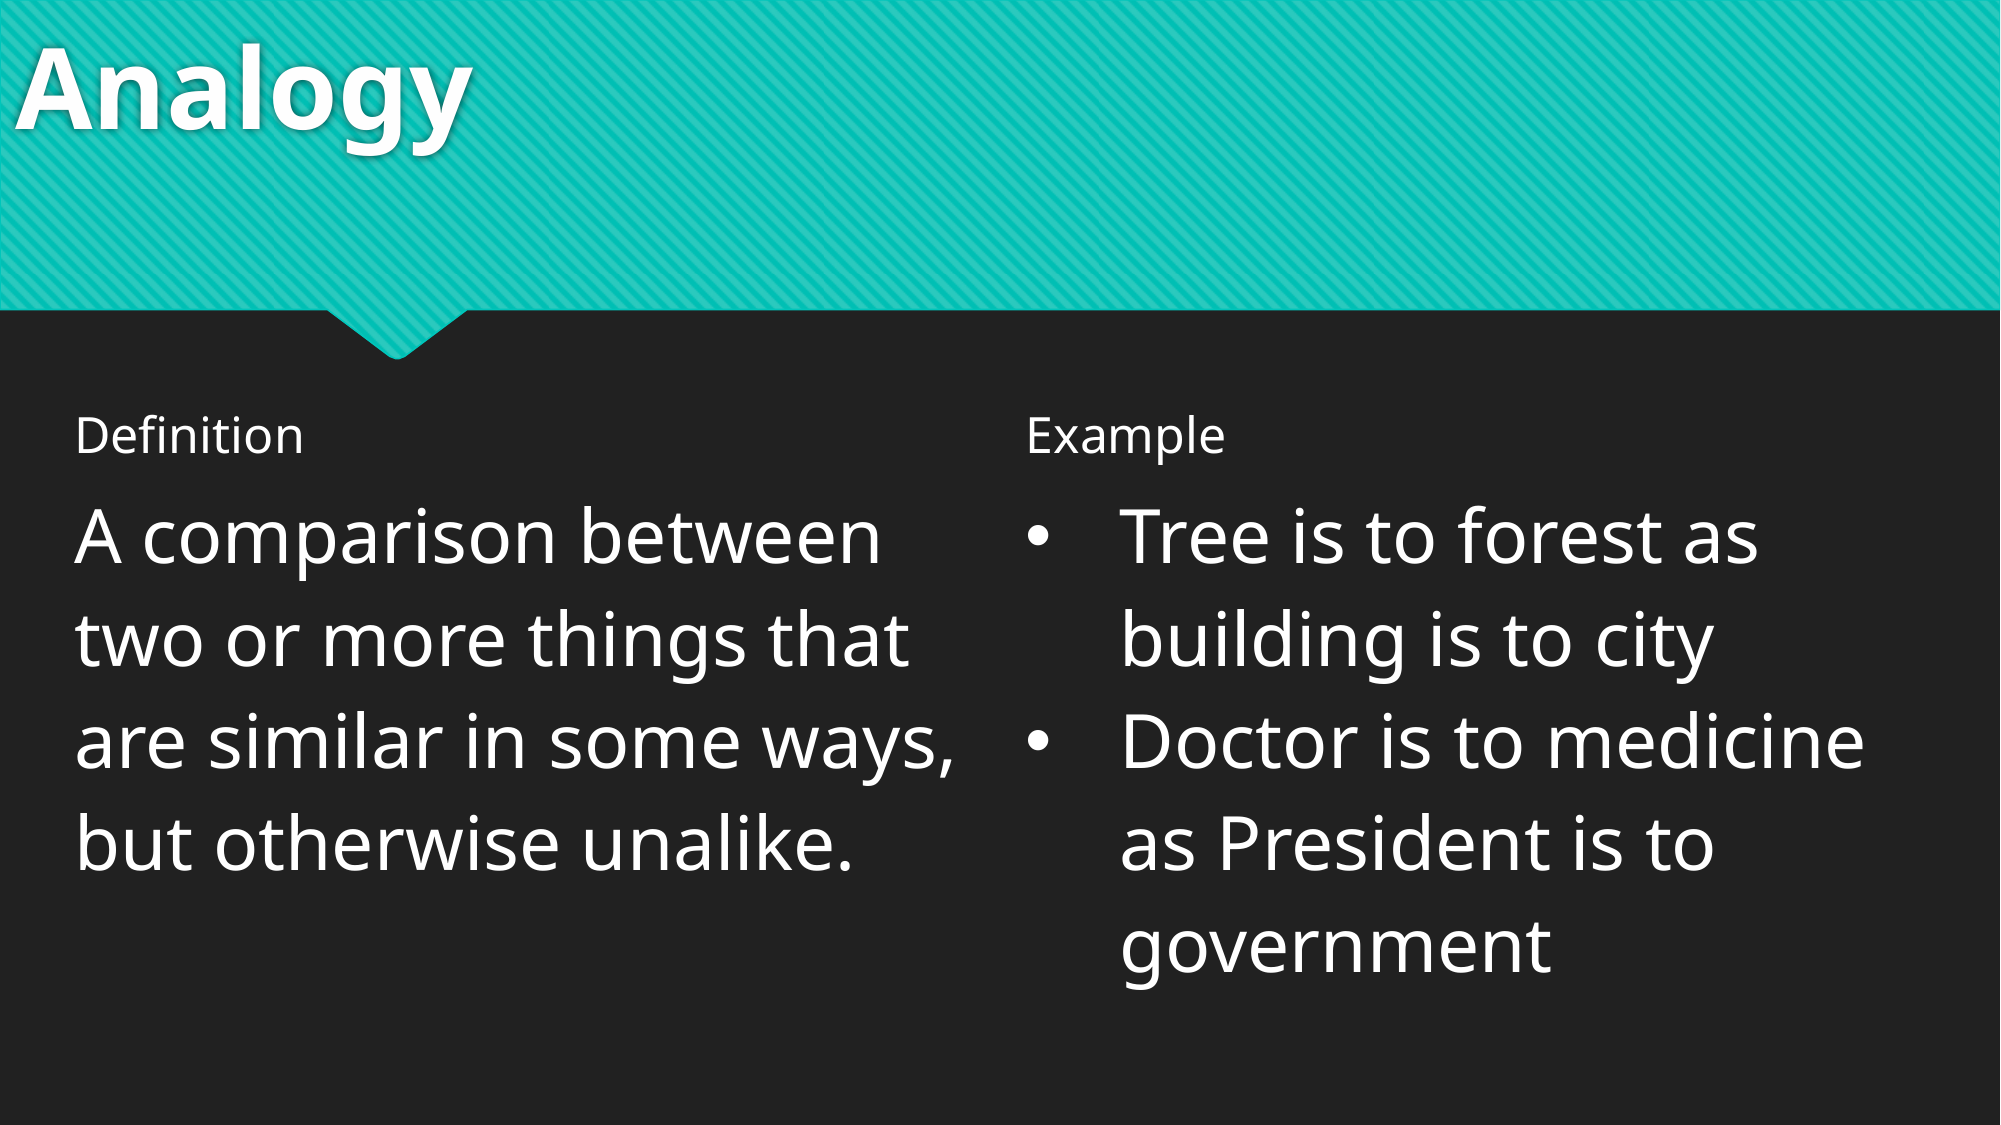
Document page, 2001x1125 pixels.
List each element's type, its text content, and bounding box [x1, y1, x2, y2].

table_cell Tree is to forest as building is to city Doctor is to medicine as President is to government [1011, 476, 1967, 1003]
table_header Example [1011, 393, 1967, 476]
title Analogy [0, 0, 1735, 160]
table_cell A comparison between two or more things that are similar in some ways, but otherwise unalike. [59, 476, 1011, 1003]
table_header Definition [59, 393, 1011, 476]
